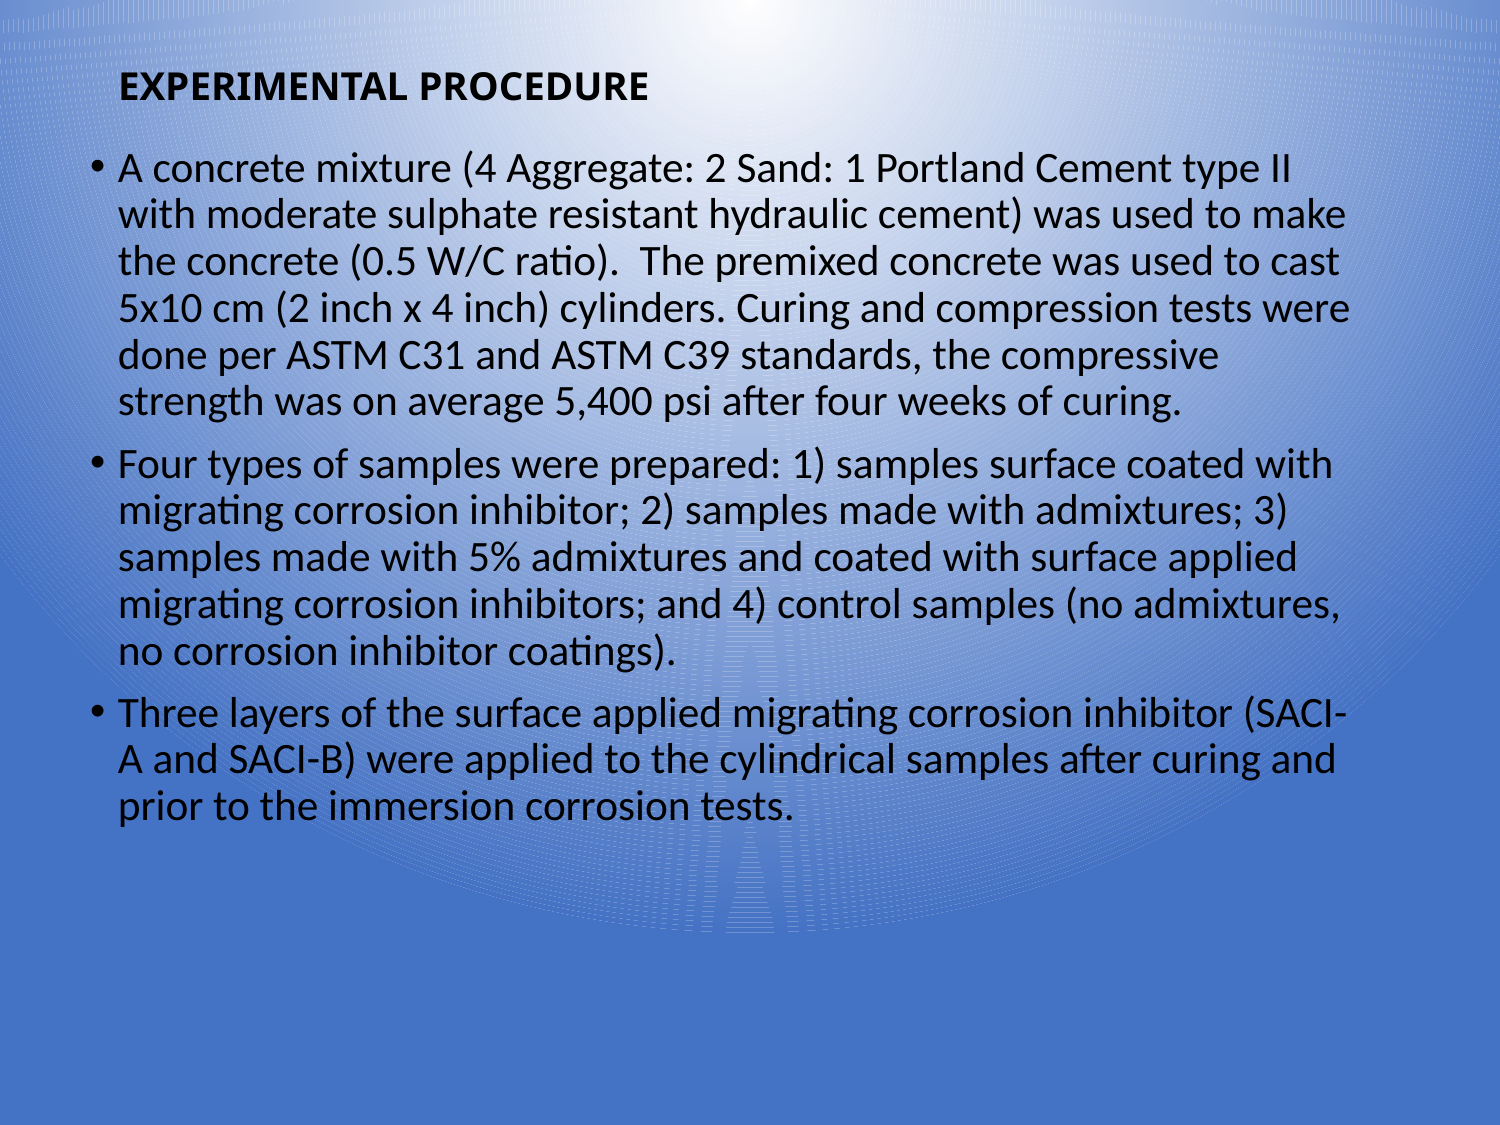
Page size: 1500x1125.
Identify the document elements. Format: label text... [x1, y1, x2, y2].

title EXPERIMENTAL PROCEDURE [103, 59, 1397, 163]
list A concrete mixture (4 Aggregate: 2 Sand: 1 Portland Cement type II with moderate sulphate resistant hydraulic cement) was used to make the concrete (0.5 W/C ratio). The premixed concrete was used to cast 5x10 cm (2 inch x 4 inch) cylinders. Curing and compression tests were done per ASTM C31 and ASTM C39 standards, the compressive strength was on average 5,400 psi after four weeks of curing. Four types of samples were prepared: 1) samples surface coated with migrating corrosion inhibitor; 2) samples made with admixtures; 3) samples made with 5% admixtures and coated with surface applied migrating corrosion inhibitors; and 4) control samples (no admixtures, no corrosion inhibitor coatings). Three layers of the surface applied migrating corrosion inhibitor (SACI-A and SACI-B) were applied to the cylindrical samples after curing and prior to the immersion corrosion tests. [75, 137, 1369, 852]
